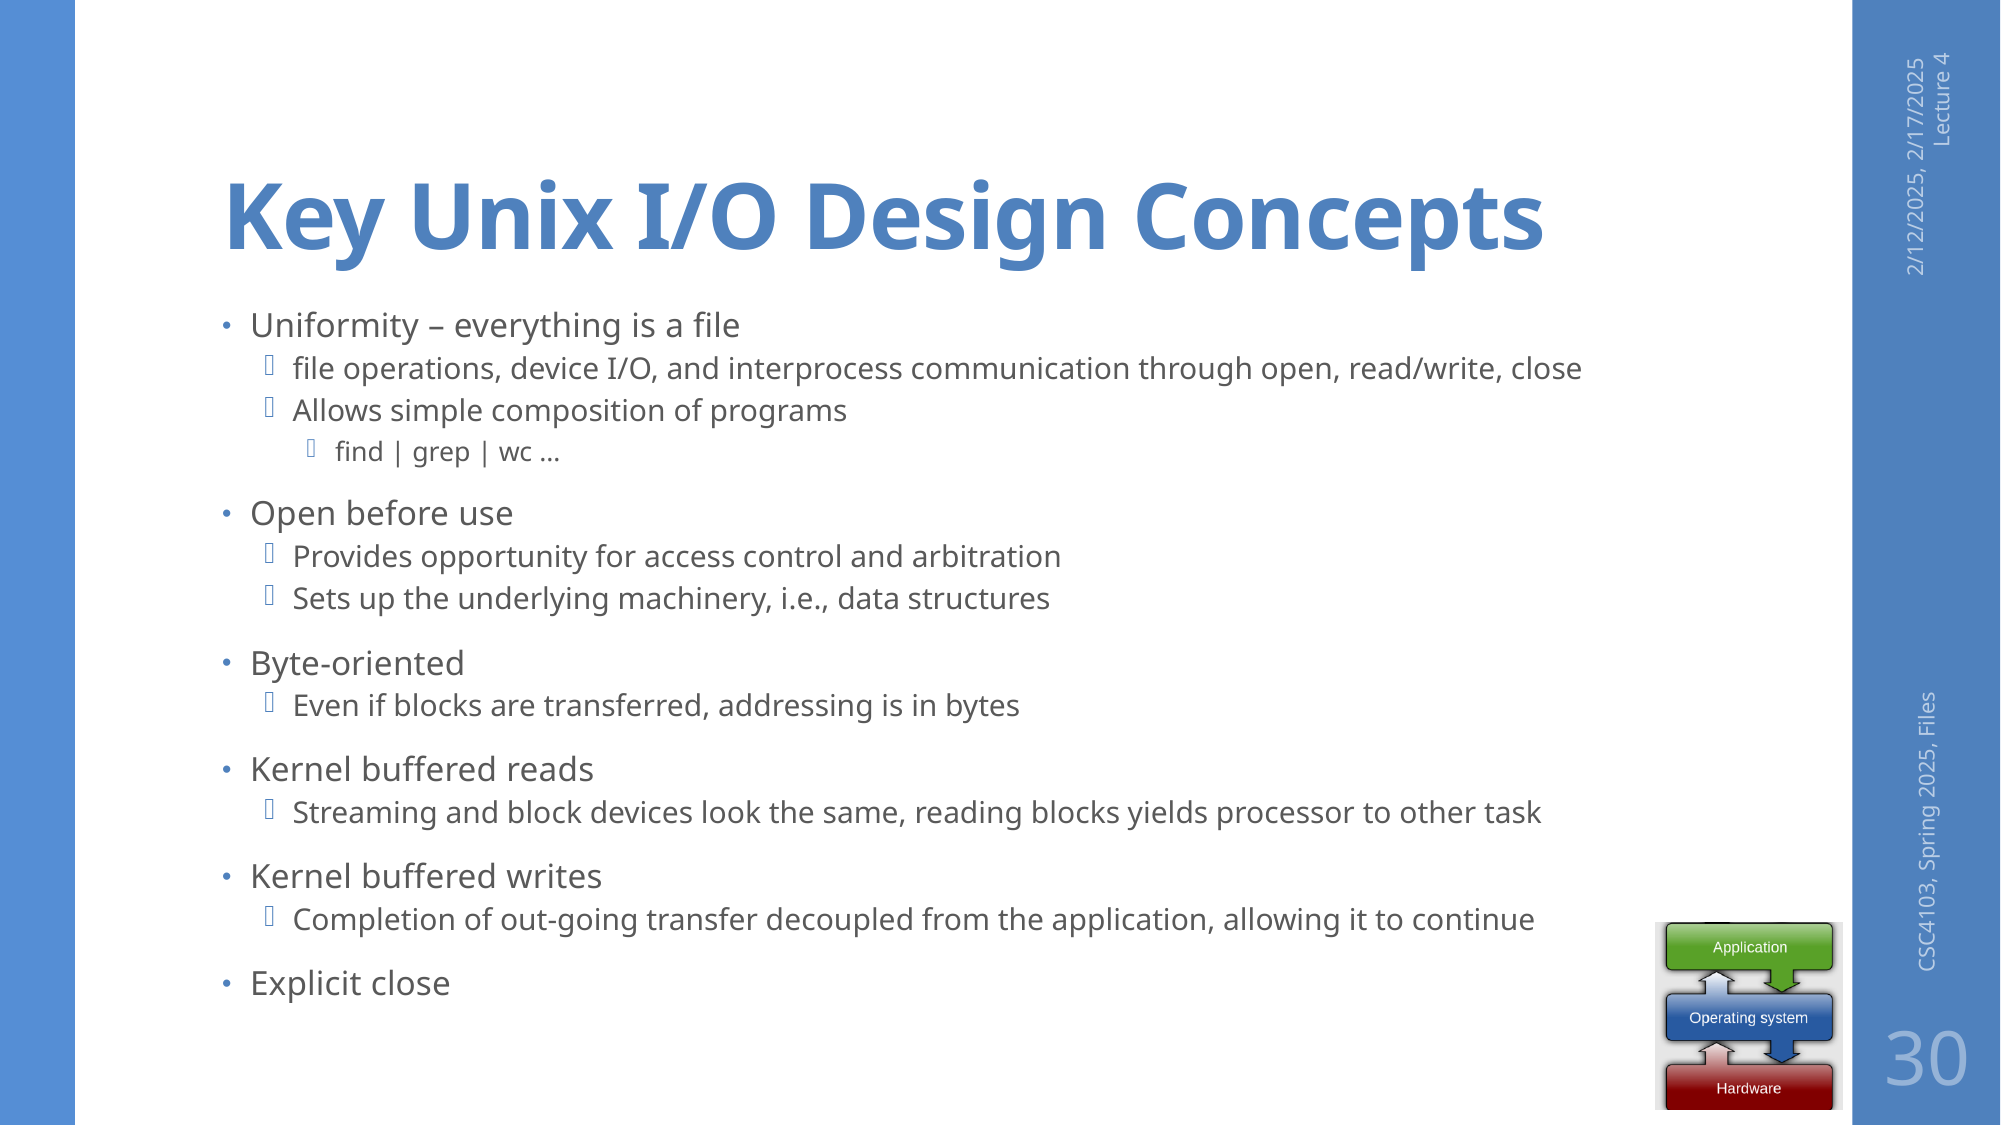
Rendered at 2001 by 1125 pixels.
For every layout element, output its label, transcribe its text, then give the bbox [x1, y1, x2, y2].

slide_number 30 [1852, 1012, 2000, 1110]
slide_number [1897, 37, 1958, 351]
title Key Unix I/O Design Concepts [206, 48, 1797, 278]
list Uniformity – everything is a file file operations, device I/O, and interprocess communication through open, read/write, close Allows simple composition of programs find | grep | wc … Open before use Provides opportunity for access control and arbitration Sets up the underlying machinery, i.e., data structures Byte-oriented Even if blocks are transferred, addressing is in bytes Kernel buffered reads Streaming and block devices look the same, reading blocks yields processor to other task Kernel buffered writes Completion of out-going transfer decoupled from the application, allowing it to continue Explicit close [206, 299, 1679, 1014]
picture [1655, 922, 1843, 1110]
footer CSC4103, Spring 2025, Files [1897, 400, 1958, 988]
